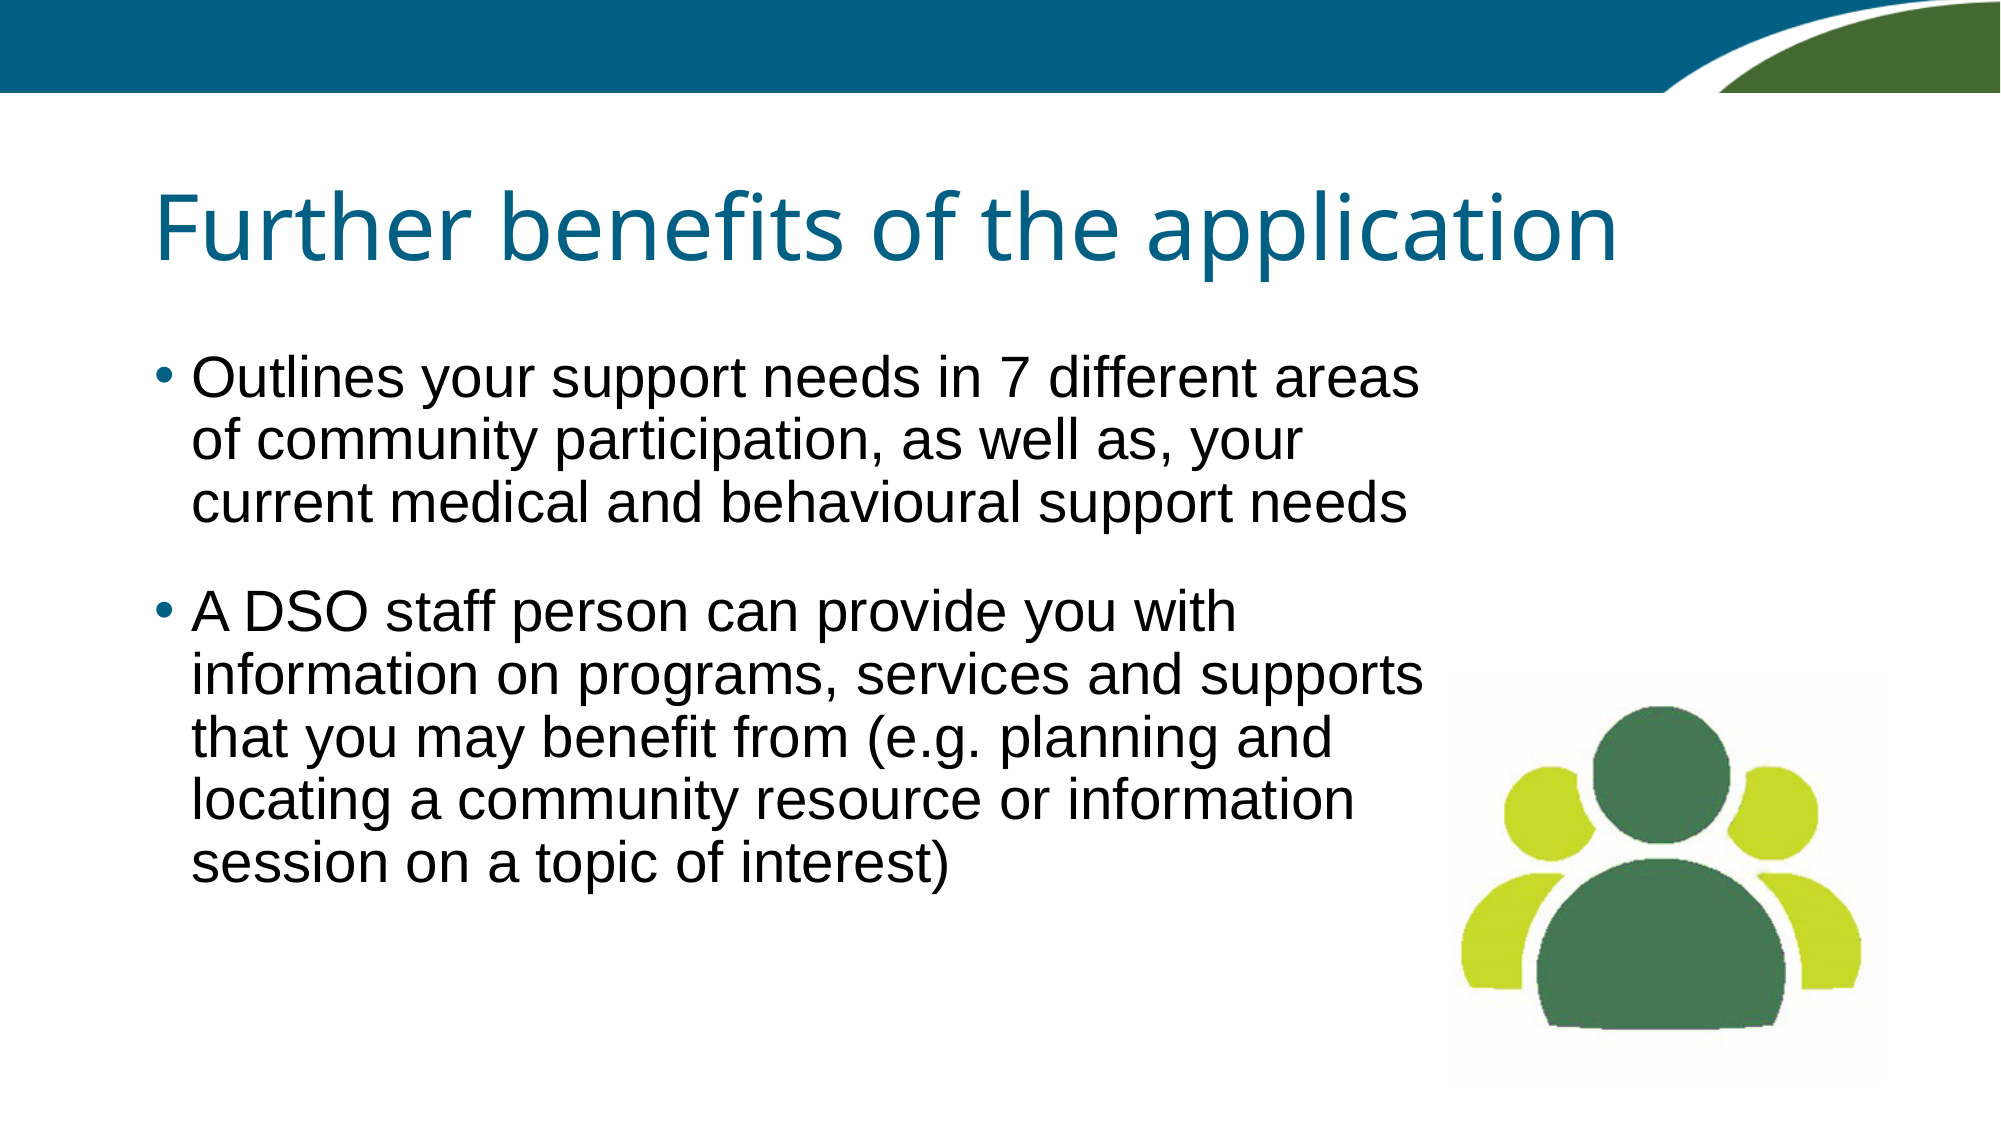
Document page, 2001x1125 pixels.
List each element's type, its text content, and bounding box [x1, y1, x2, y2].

picture [1449, 674, 1882, 1082]
list Outlines your support needs in 7 different areas of community participation, as well as, your current medical and behavioural support needs A DSO staff person can provide you with information on programs, services and supports that you may benefit from (e.g. planning and locating a community resource or information session on a topic of interest) [139, 339, 1450, 1054]
title Further benefits of the application [137, 121, 1863, 340]
picture [1665, 0, 2001, 93]
